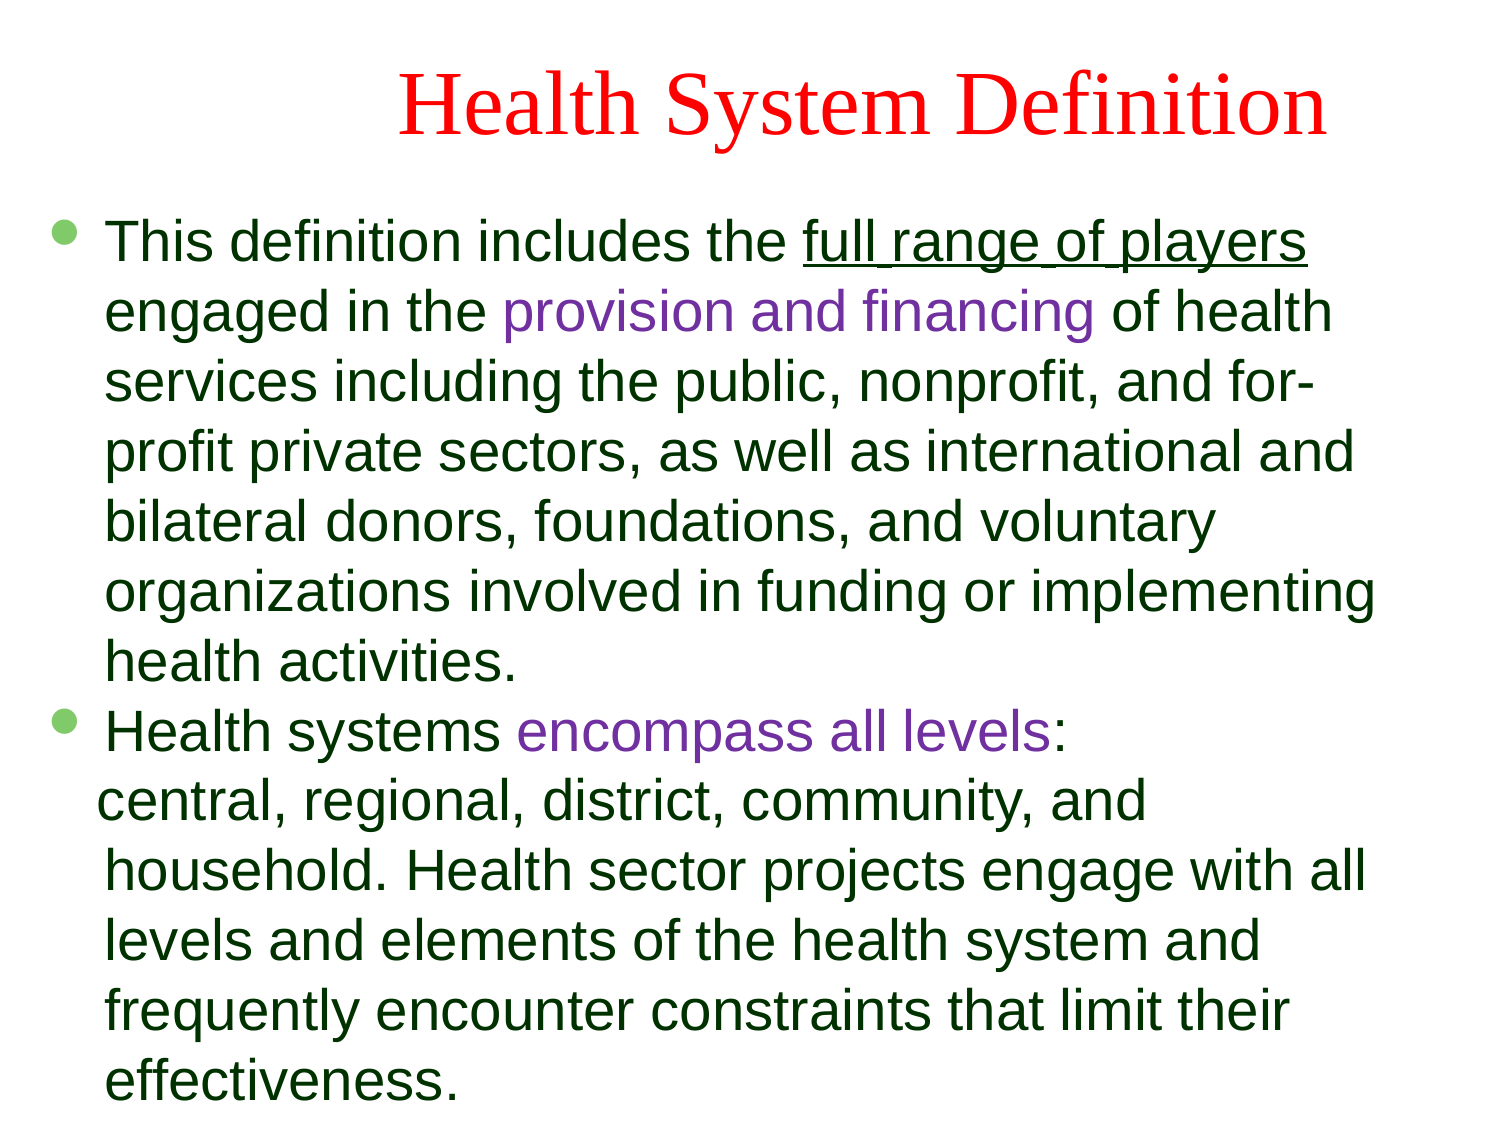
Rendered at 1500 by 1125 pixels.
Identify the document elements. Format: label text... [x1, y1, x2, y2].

title Health System Definition [76, 0, 1412, 164]
text_box This definition includes the full range of players engaged in the provision and financing of health services including the public, nonprofit, and for-profit private sectors, as well as international and bilateral donors, foundations, and voluntary organizations involved in funding or implementing health activities. Health systems encompass all levels: central, regional, district, community, and household. Health sector projects engage with all levels and elements of the health system and frequently encounter constraints that limit their effectiveness. [46, 202, 1442, 1113]
